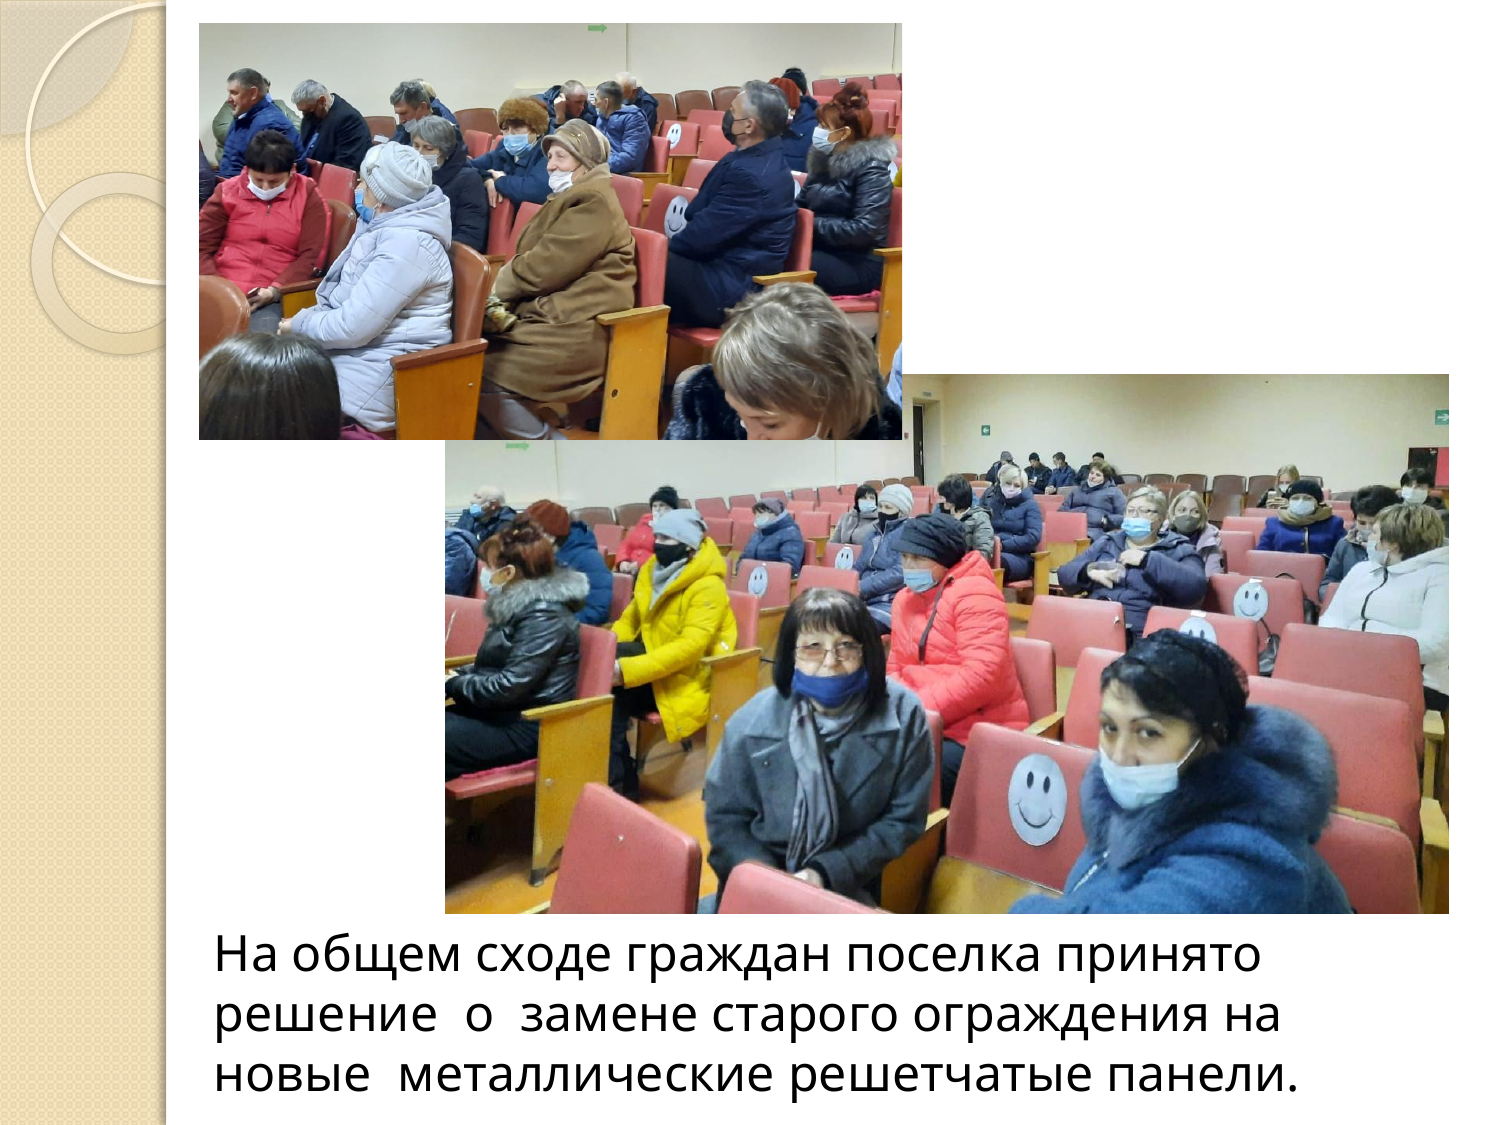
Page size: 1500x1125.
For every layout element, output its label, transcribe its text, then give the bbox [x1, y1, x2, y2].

text_box На общем сходе граждан поселка принято решение о замене старого ограждения на новые металлические решетчатые панели. [199, 913, 1383, 1109]
picture [198, 23, 1450, 914]
